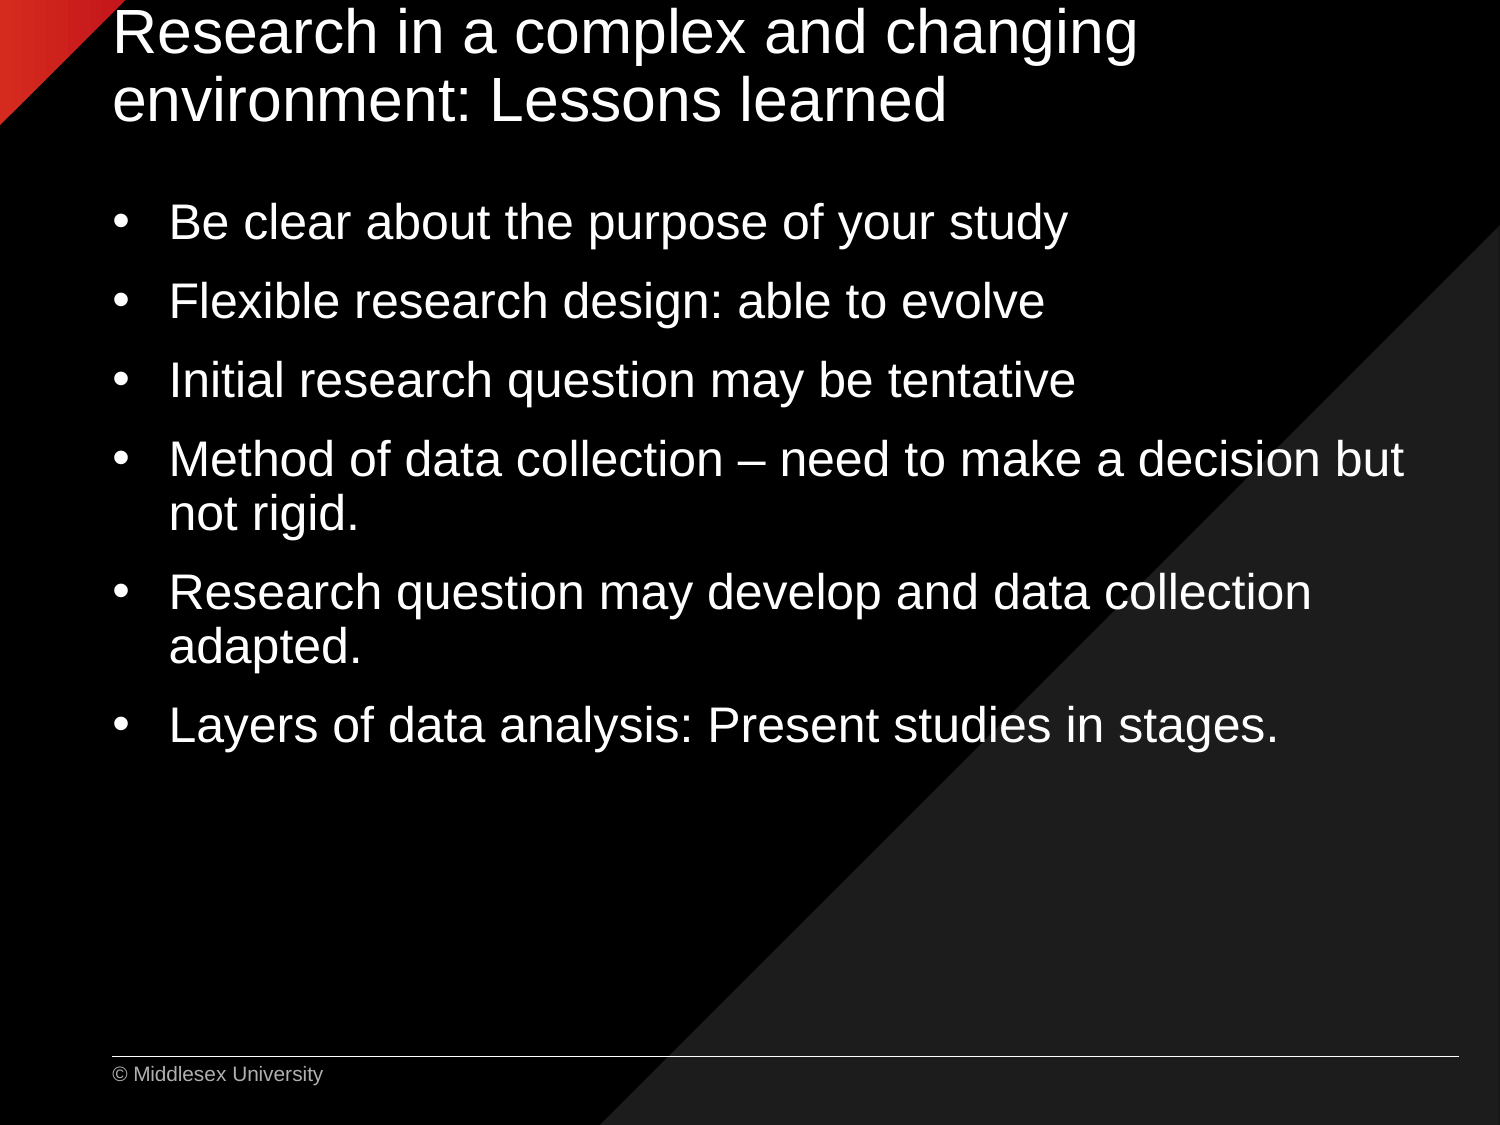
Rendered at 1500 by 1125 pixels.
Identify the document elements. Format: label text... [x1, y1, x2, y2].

list Be clear about the purpose of your study Flexible research design: able to evolve Initial research question may be tentative Method of data collection – need to make a decision but not rigid. Research question may develop and data collection adapted. Layers of data analysis: Present studies in stages. [112, 196, 1459, 1038]
title Research in a complex and changing environment: Lessons learned [112, 54, 1459, 135]
